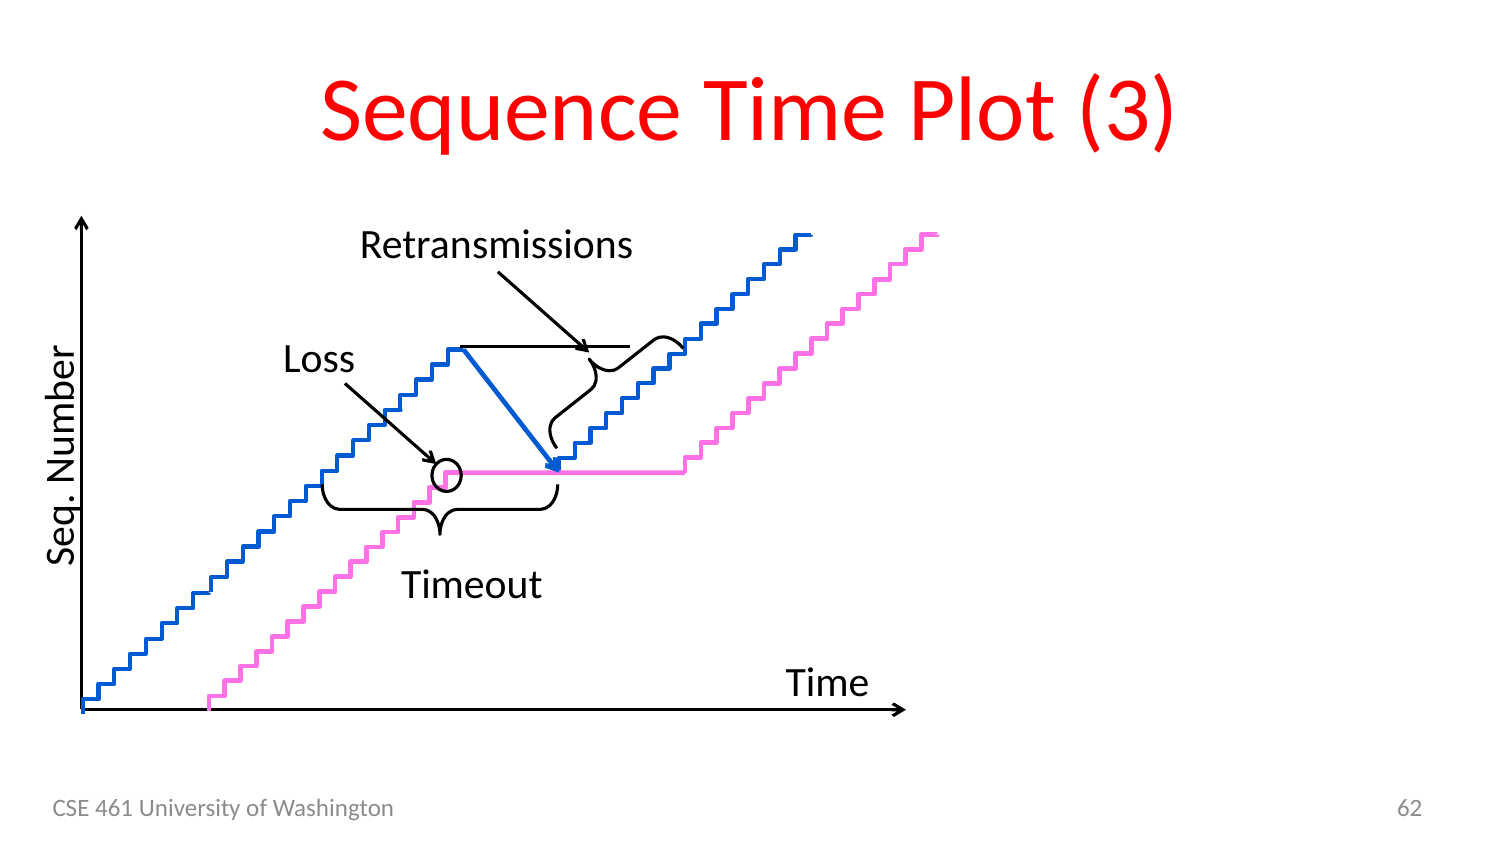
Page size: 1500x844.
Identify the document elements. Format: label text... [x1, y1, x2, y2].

title Sequence Time Plot (3) [37, 33, 1463, 175]
footer CSE 461 University of Washington [37, 784, 513, 830]
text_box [24, 209, 938, 715]
slide_number 62 [1087, 784, 1438, 830]
